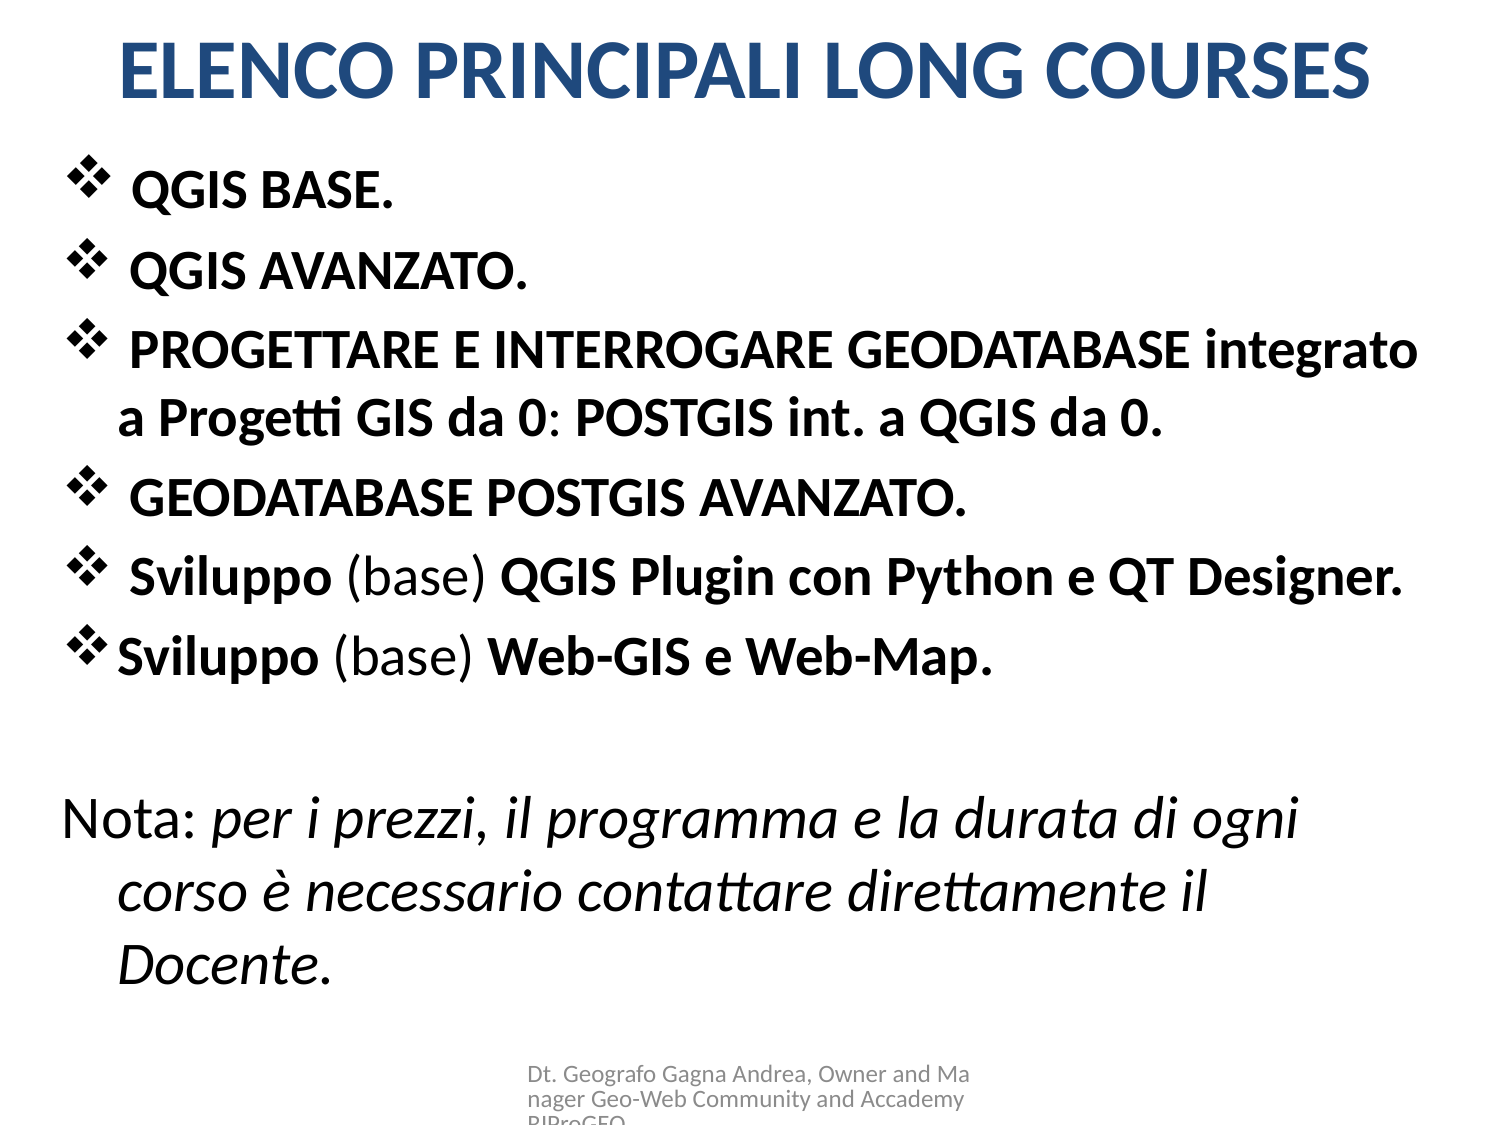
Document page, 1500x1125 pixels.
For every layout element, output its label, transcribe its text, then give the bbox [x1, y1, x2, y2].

title ELENCO PRINCIPALI LONG COURSES [70, 0, 1421, 129]
list QGIS BASE. QGIS AVANZATO. PROGETTARE E INTERROGARE GEODATABASE integrato a Progetti GIS da 0: POSTGIS int. a QGIS da 0. GEODATABASE POSTGIS AVANZATO. Sviluppo (base) QGIS Plugin con Python e QT Designer. Sviluppo (base) Web-GIS e Web-Map. Nota: per i prezzi, il programma e la durata di ogni corso è necessario contattare direttamente il Docente. [46, 140, 1454, 1067]
footer Dt. Geografo Gagna Andrea, Owner and Manager Geo-Web Community and Accademy RIProGEO [512, 1042, 988, 1103]
